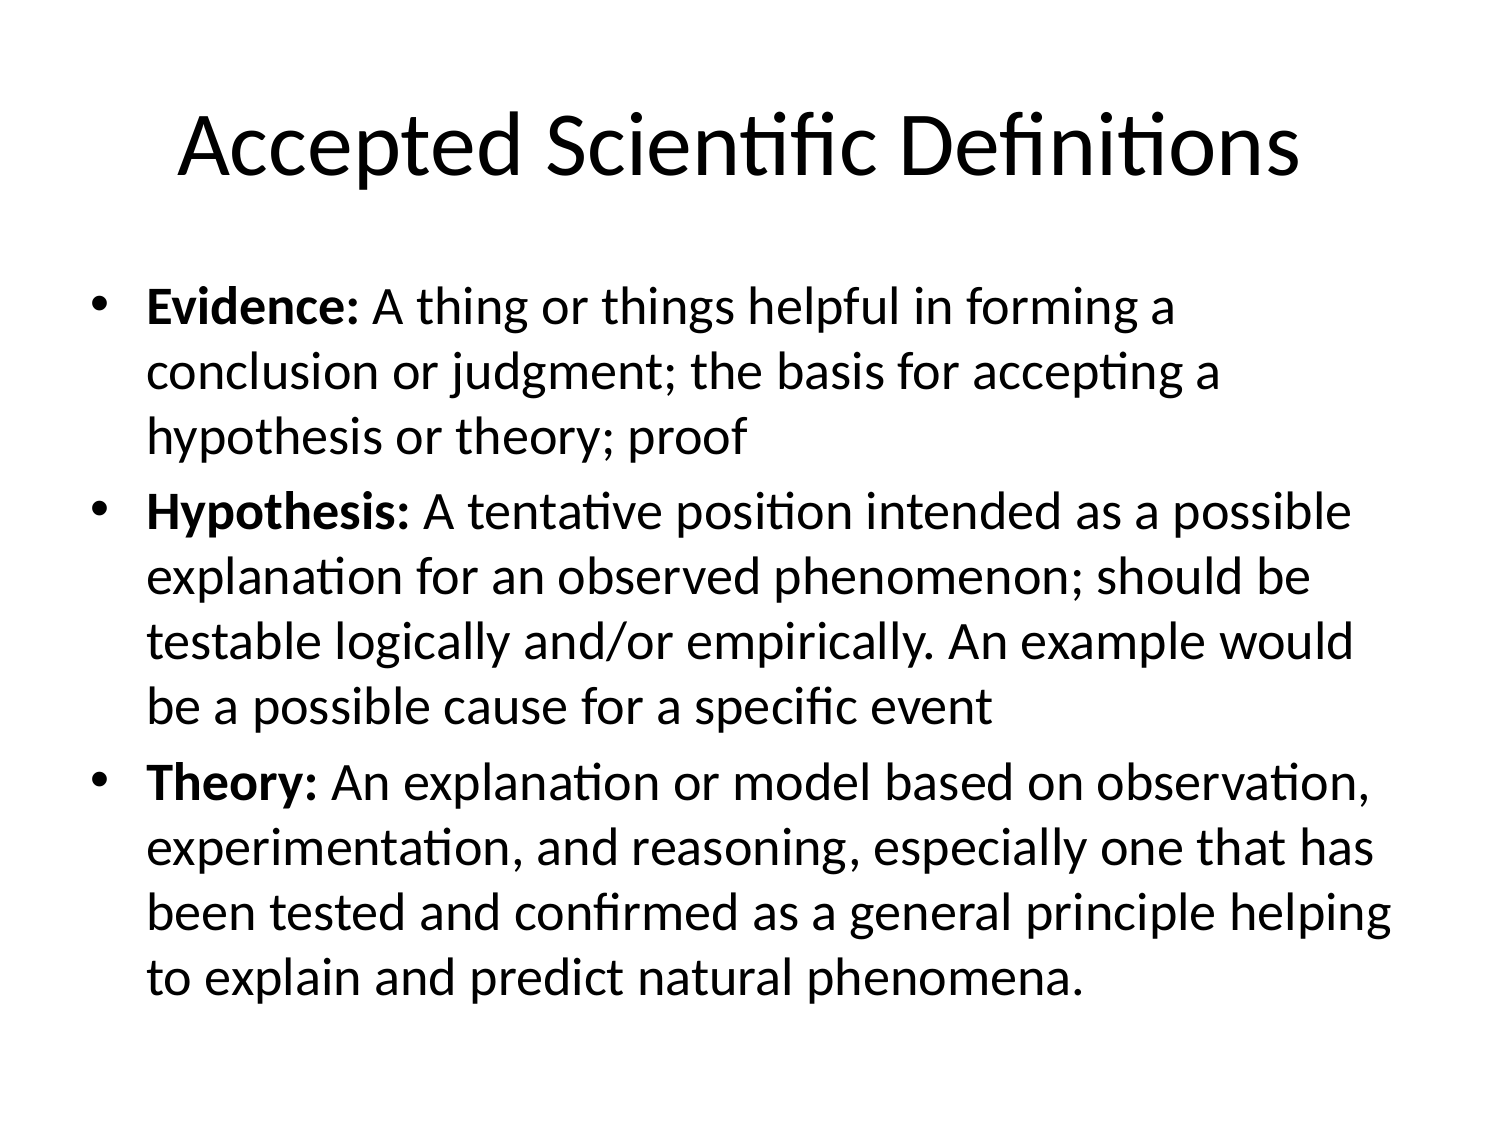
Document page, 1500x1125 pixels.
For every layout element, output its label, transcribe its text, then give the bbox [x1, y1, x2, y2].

title Accepted Scientific Definitions [75, 45, 1425, 233]
list Evidence: A thing or things helpful in forming a conclusion or judgment; the basis for accepting a hypothesis or theory; proof Hypothesis: A tentative position intended as a possible explanation for an observed phenomenon; should be testable logically and/or empirically. An example would be a possible cause for a specific event Theory: An explanation or model based on observation, experimentation, and reasoning, especially one that has been tested and confirmed as a general principle helping to explain and predict natural phenomena. [75, 262, 1425, 1047]
